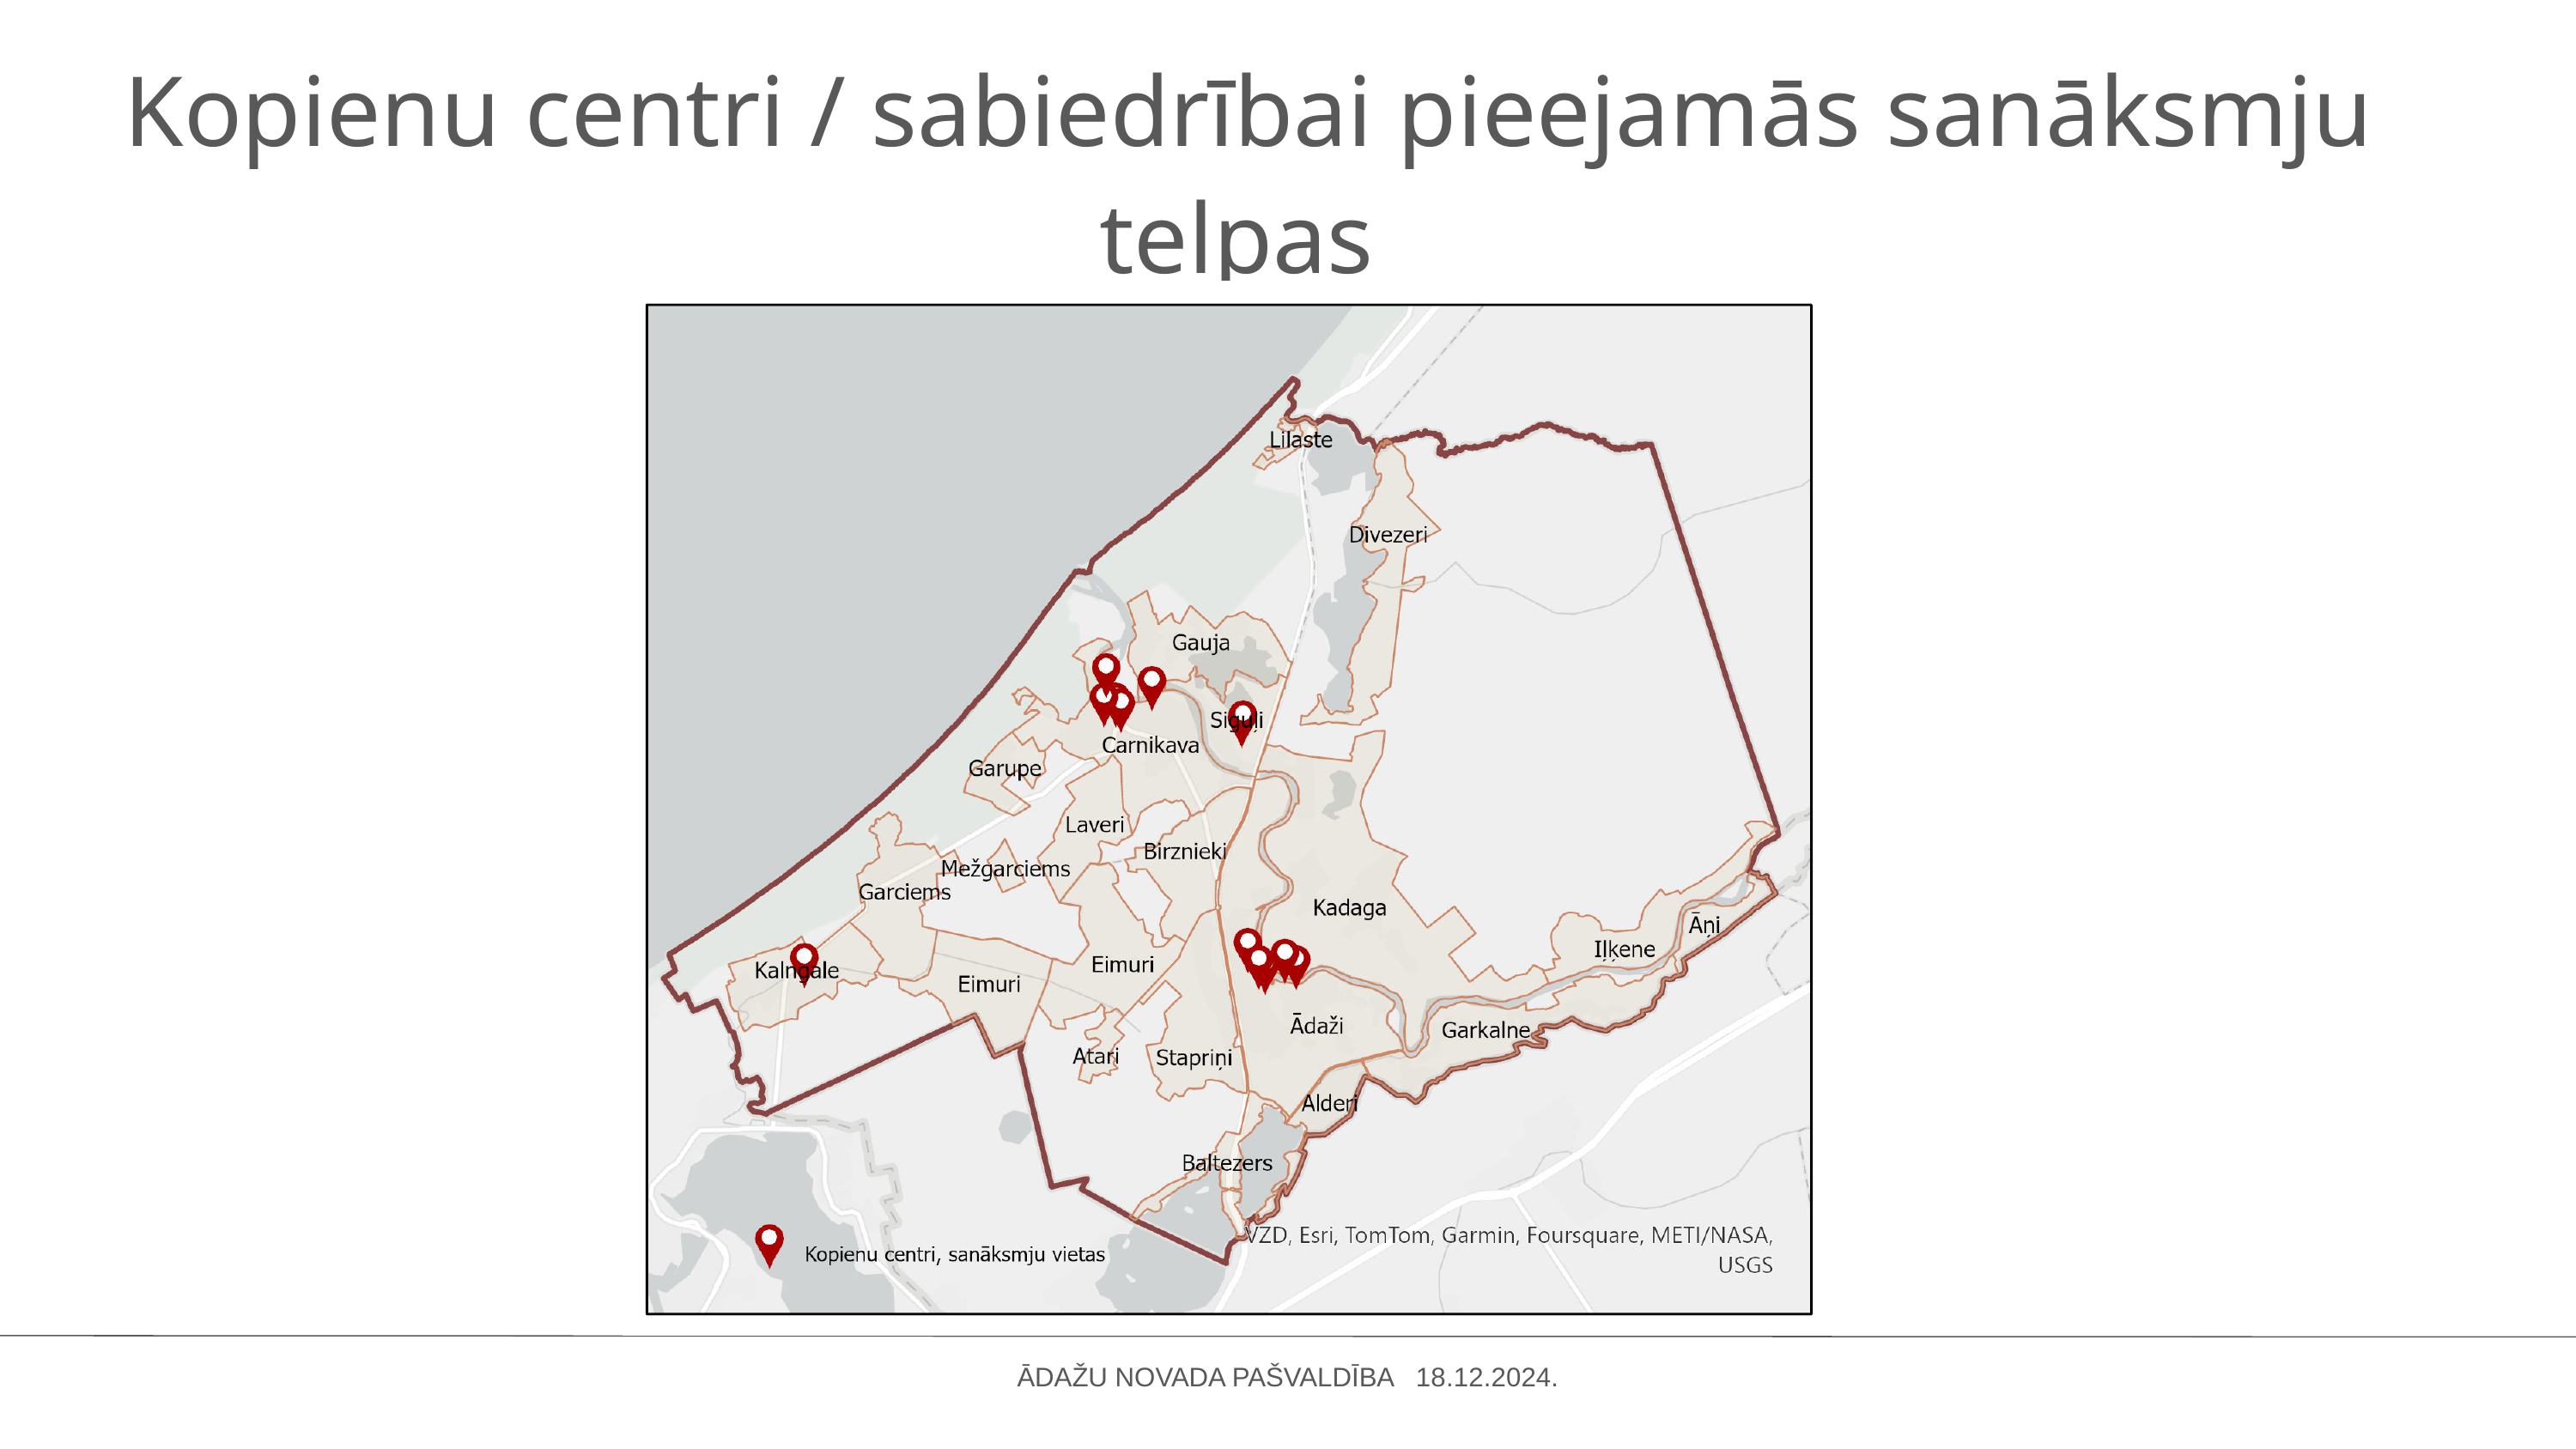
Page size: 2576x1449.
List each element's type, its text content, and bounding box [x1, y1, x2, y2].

text_box ĀDAŽU NOVADA PAŠVALDĪBA 18.12.2024. [12, 1360, 2563, 1393]
text_box Kopienu centri / sabiedrībai pieejamās sanāksmju telpas Ādažu novadā [105, 38, 2394, 421]
picture [622, 281, 1822, 1336]
